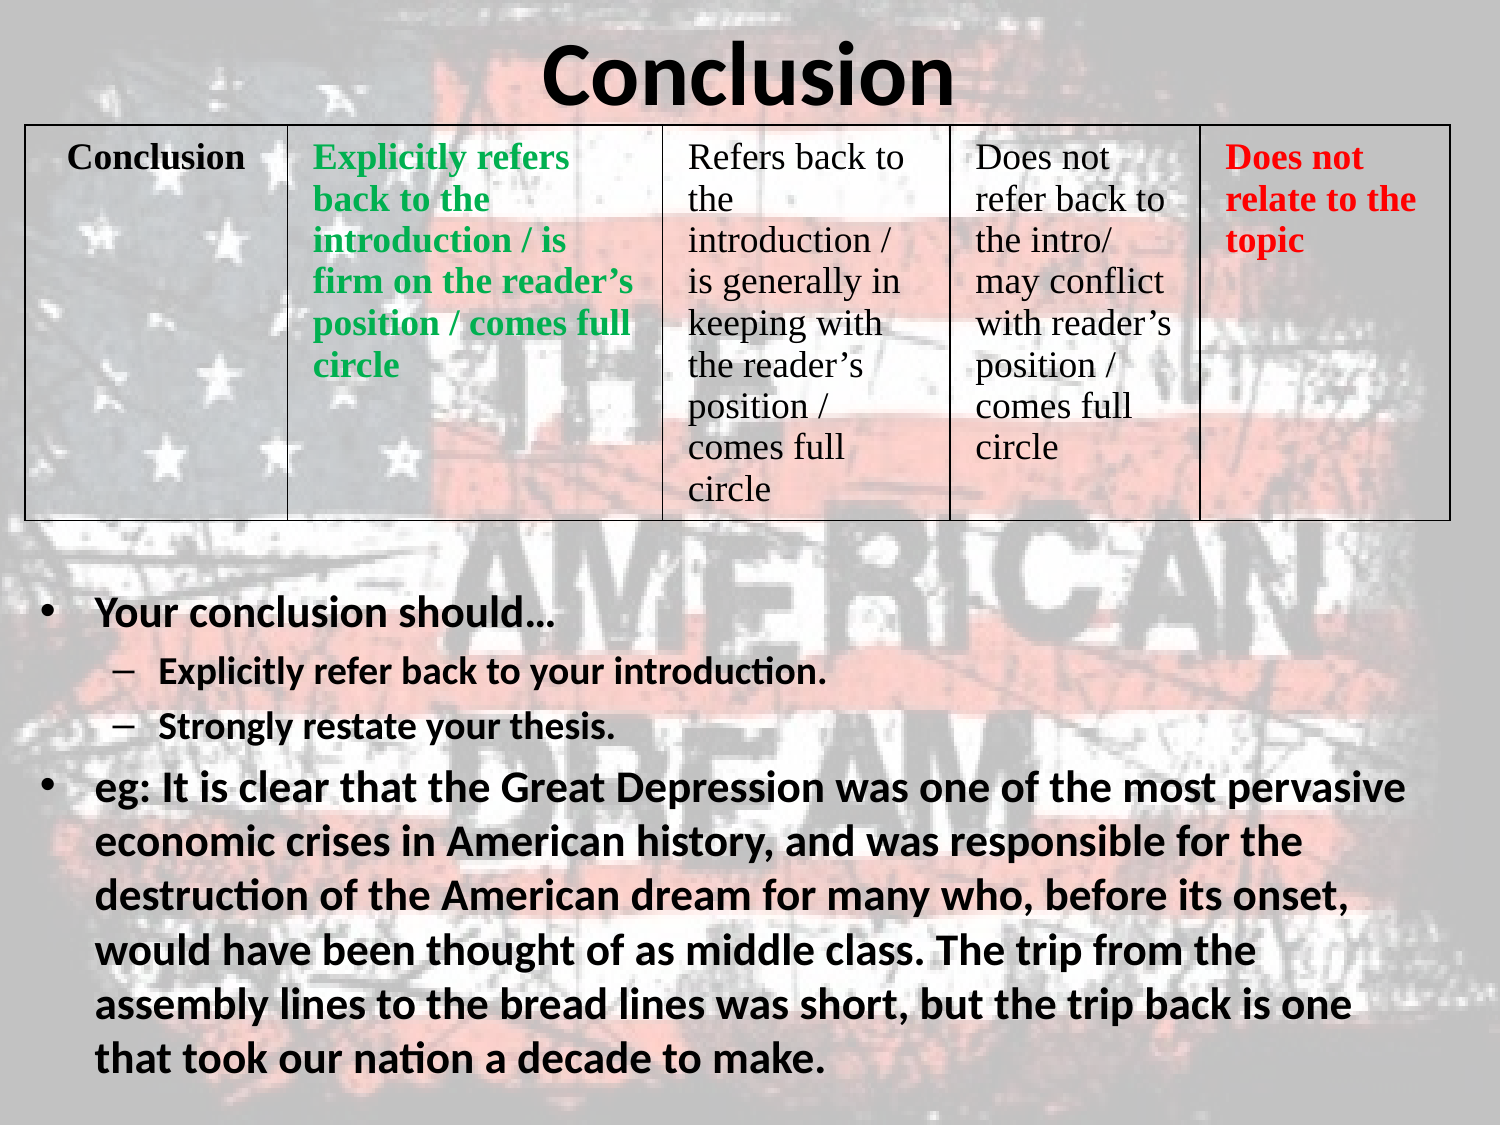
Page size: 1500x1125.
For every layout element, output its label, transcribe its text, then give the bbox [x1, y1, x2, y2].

table_header Refers back to the introduction / is generally in keeping with the reader’s position / comes full circle [663, 126, 949, 520]
table_header Explicitly refers back to the introduction / is firm on the reader’s position / comes full circle [288, 126, 662, 520]
table_header Conclusion [26, 126, 287, 520]
title Conclusion [75, 0, 1425, 124]
table_header Does not relate to the topic [1201, 126, 1449, 520]
table_header Does not refer back to the intro/ may conflict with reader’s position / comes full circle [951, 126, 1199, 520]
list Your conclusion should… Explicitly refer back to your introduction. Strongly restate your thesis. eg: It is clear that the Great Depression was one of the most pervasive economic crises in American history, and was responsible for the destruction of the American dream for many who, before its onset, would have been thought of as middle class. The trip from the assembly lines to the bread lines was short, but the trip back is one that took our nation a decade to make. [24, 575, 1425, 1100]
